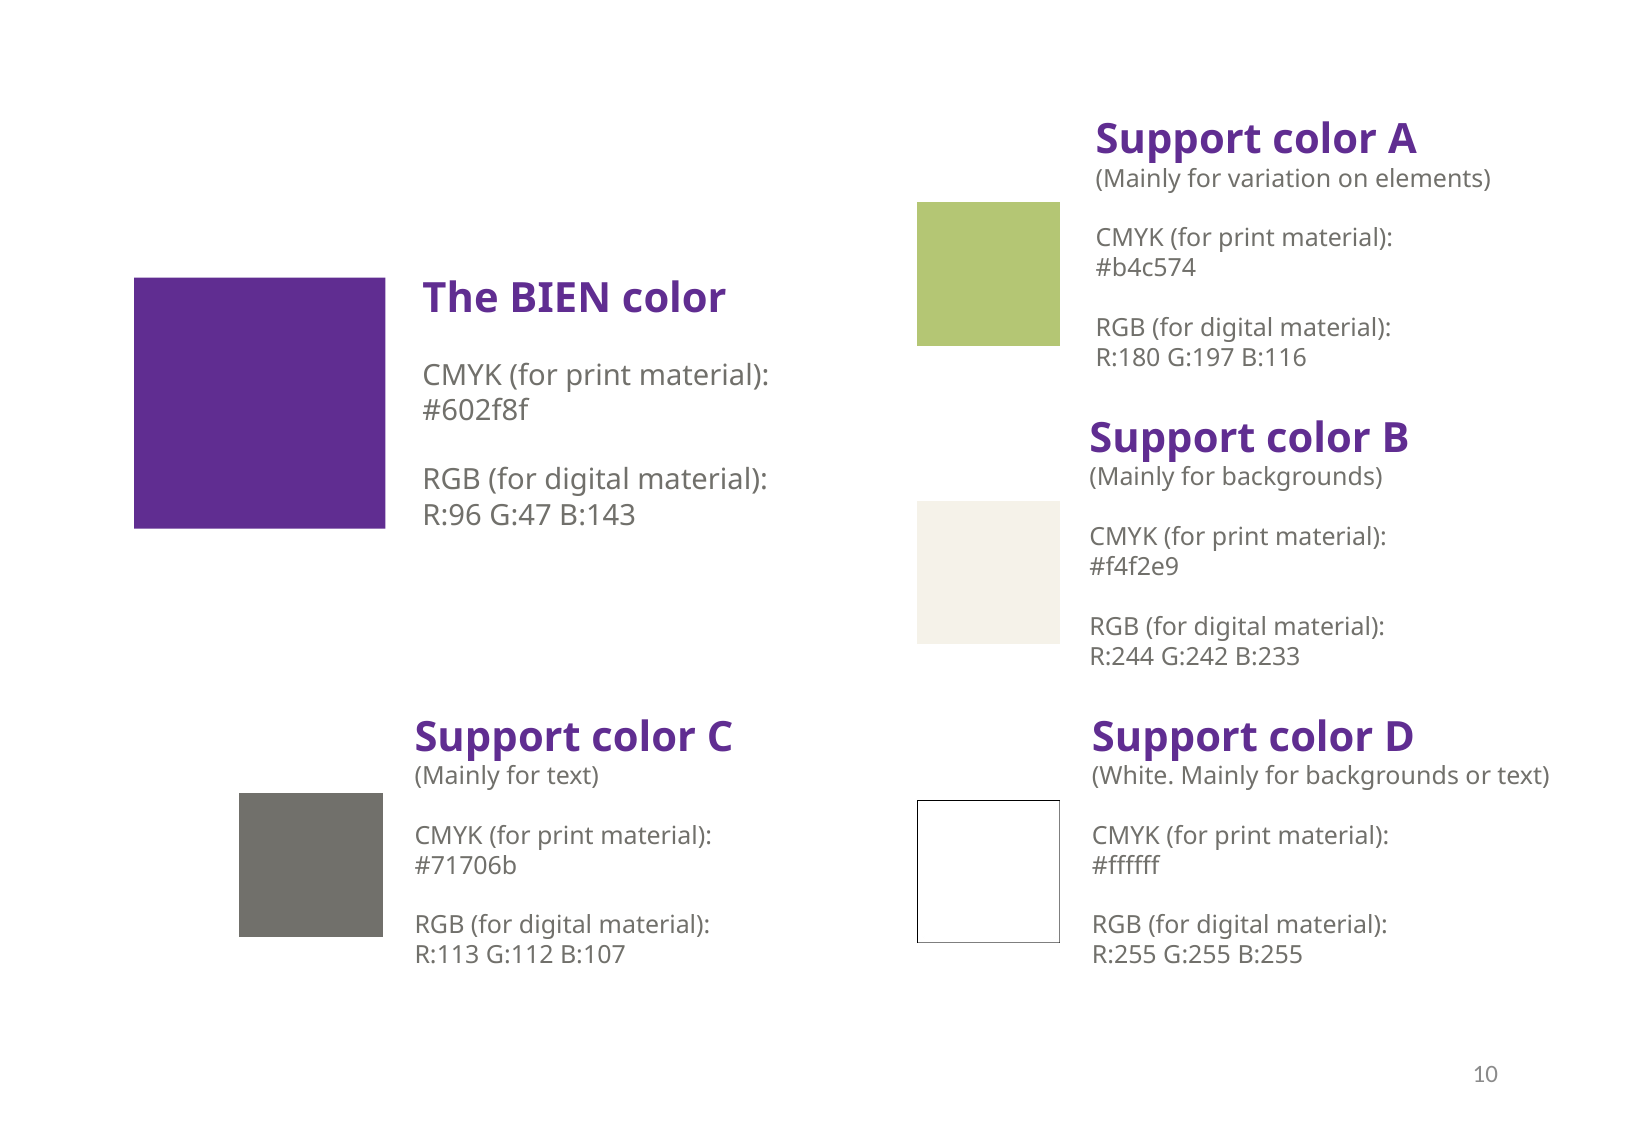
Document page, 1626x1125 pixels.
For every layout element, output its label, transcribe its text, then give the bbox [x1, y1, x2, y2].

slide_number 10 [1147, 1042, 1514, 1103]
text_box Support color B (Mainly for backgrounds) CMYK (for print material): #f4f2e9 RGB (for digital material): R:244 G:242 B:233 [1074, 403, 1436, 713]
picture [917, 501, 1061, 645]
text_box The BIEN color CMYK (for print material): #602f8f RGB (for digital material): R:96 G:47 B:143 [407, 263, 791, 574]
picture [239, 793, 383, 937]
text_box Support color D (White. Mainly for backgrounds or text) CMYK (for print material): #ffffff RGB (for digital material): R:255 G:255 B:255 [1077, 701, 1566, 1012]
text_box Support color C (Mainly for text) CMYK (for print material): #71706b RGB (for digital material): R:113 G:112 B:107 [399, 701, 749, 1012]
picture [917, 800, 1061, 944]
picture [917, 202, 1061, 346]
text_box [133, 277, 386, 530]
text_box Support color A (Mainly for variation on elements) CMYK (for print material): #b4c574 RGB (for digital material): R:180 G:197 B:116 [1080, 104, 1507, 414]
